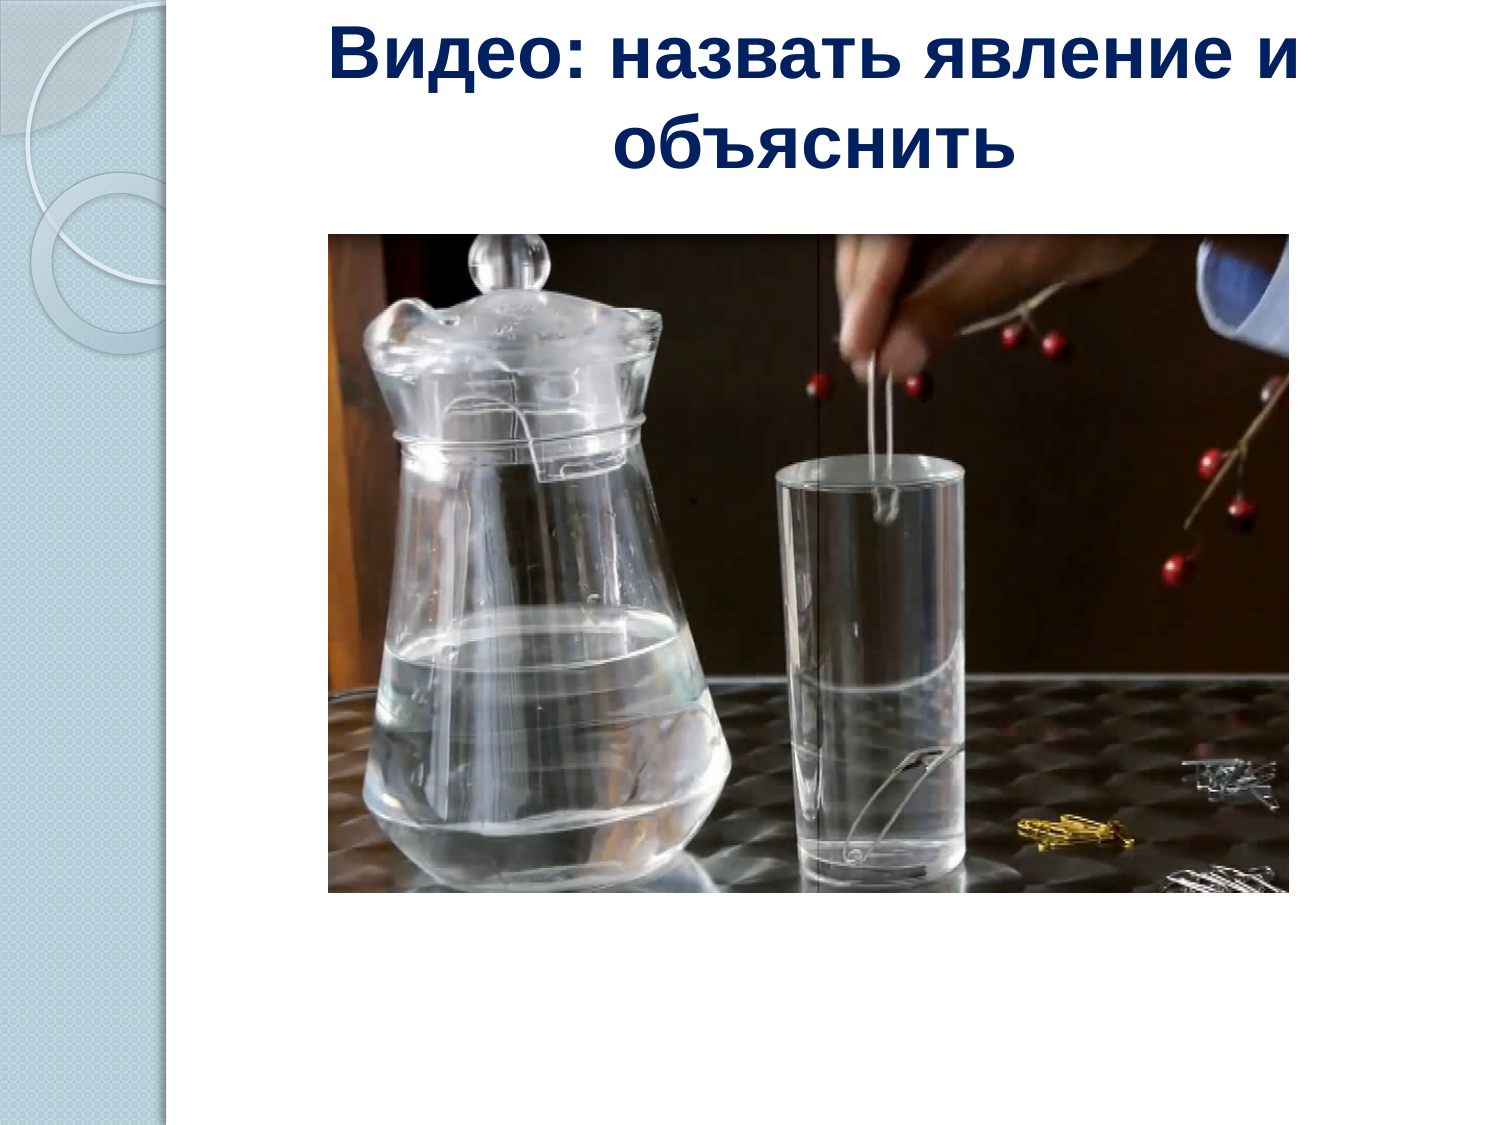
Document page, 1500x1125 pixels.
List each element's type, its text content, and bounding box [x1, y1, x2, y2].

picture [327, 234, 1290, 893]
title Видео: назвать явление и объяснить [164, 0, 1466, 188]
